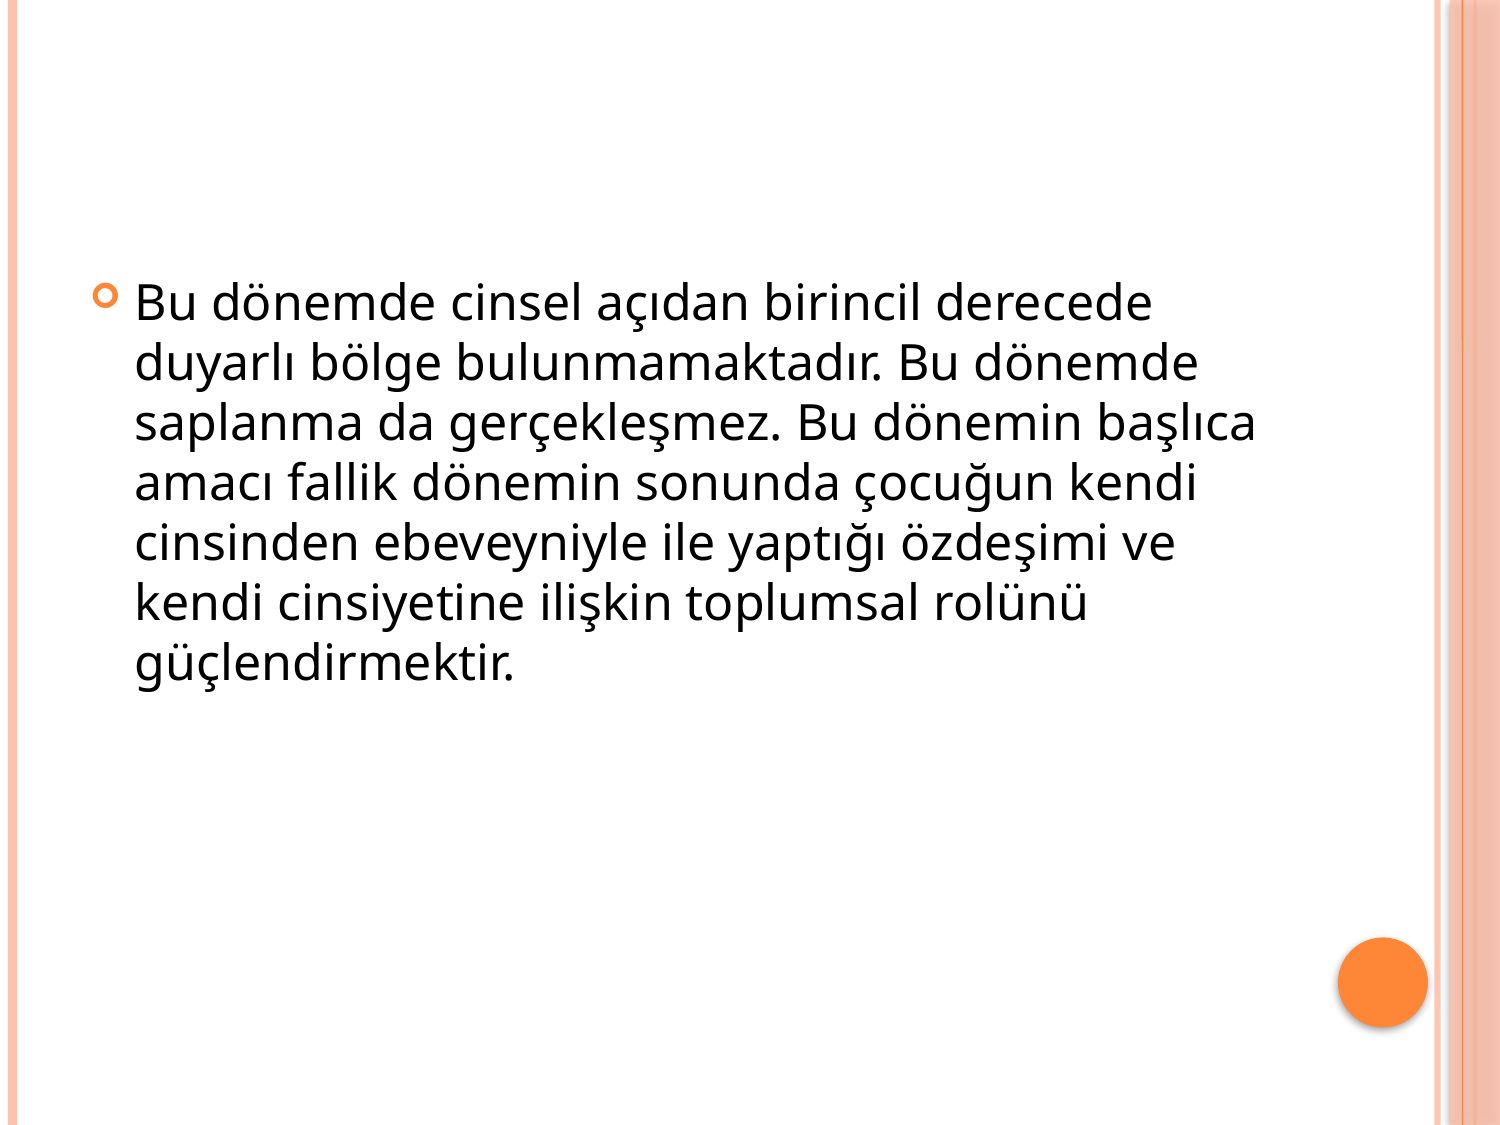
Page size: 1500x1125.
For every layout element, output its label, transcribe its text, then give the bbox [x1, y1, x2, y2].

list Bu dönemde cinsel açıdan birincil derecede duyarlı bölge bulunmamaktadır. Bu dönemde saplanma da gerçekleşmez. Bu dönemin başlıca amacı fallik dönemin sonunda çocuğun kendi cinsinden ebeveyniyle ile yaptığı özdeşimi ve kendi cinsiyetine ilişkin toplumsal rolünü güçlendirmektir. [75, 262, 1300, 1062]
